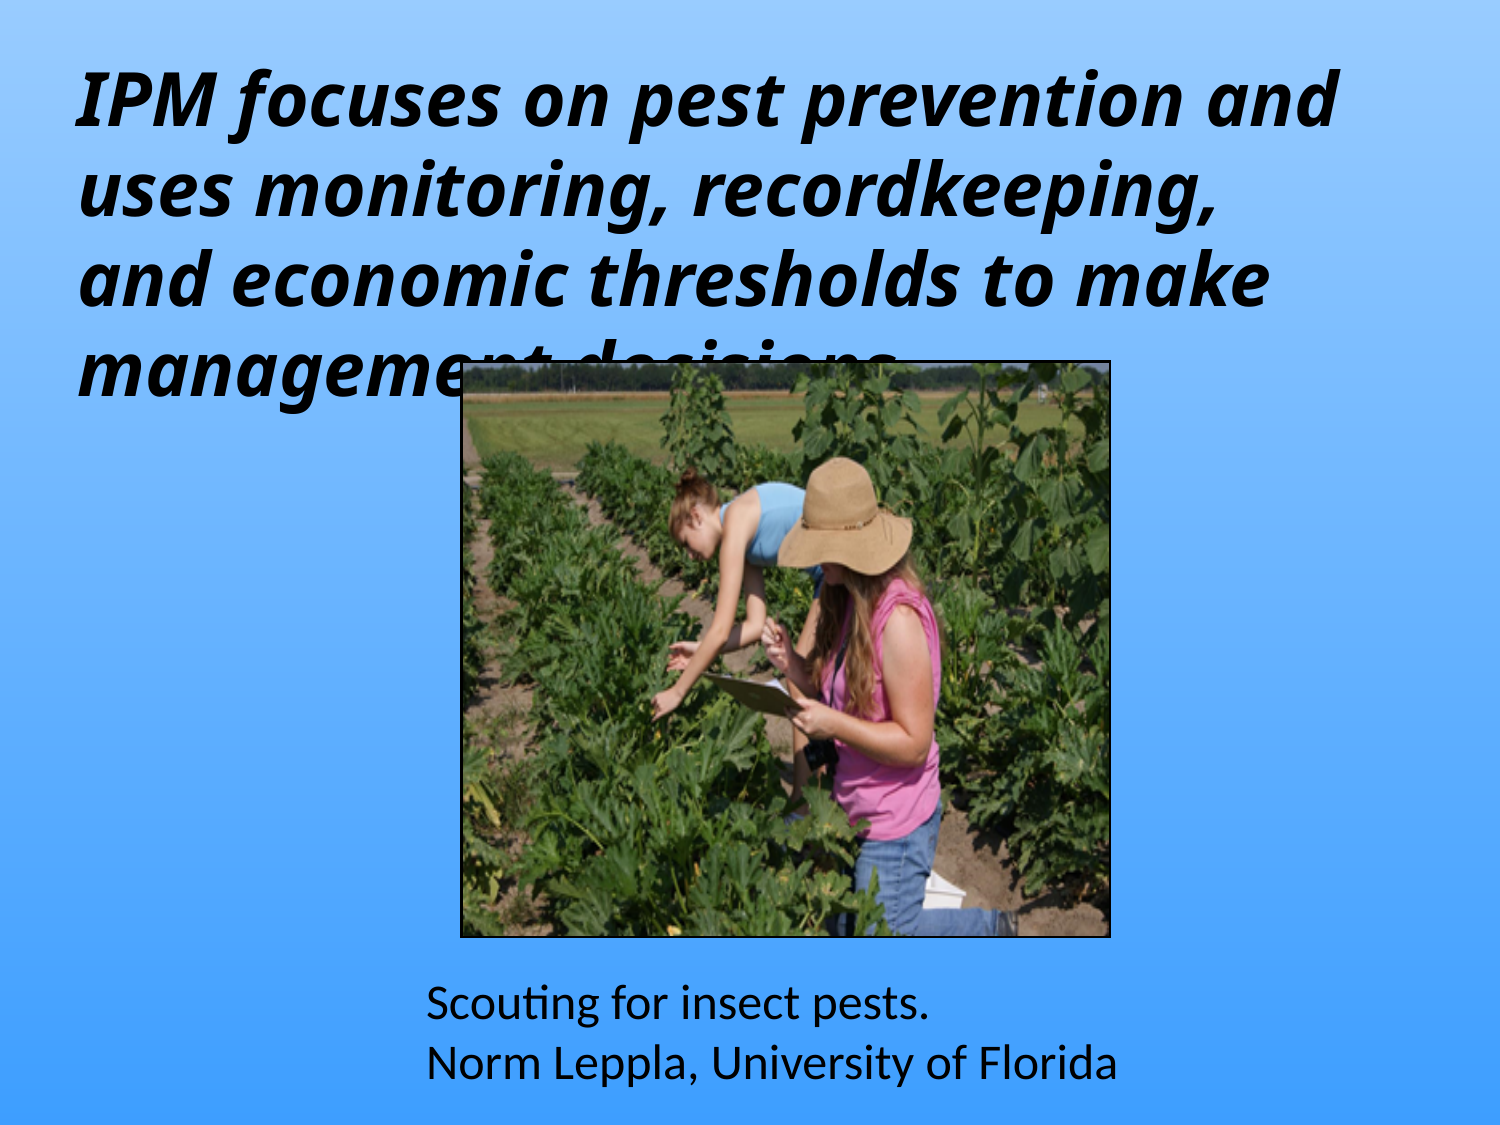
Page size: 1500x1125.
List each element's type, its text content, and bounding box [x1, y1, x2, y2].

title IPM focuses on pest prevention and uses monitoring, recordkeeping, and economic thresholds to make management decisions. [62, 24, 1356, 419]
text_box Scouting for insect pests. Norm Leppla, University of Florida [411, 962, 1134, 1098]
picture [462, 362, 1109, 937]
